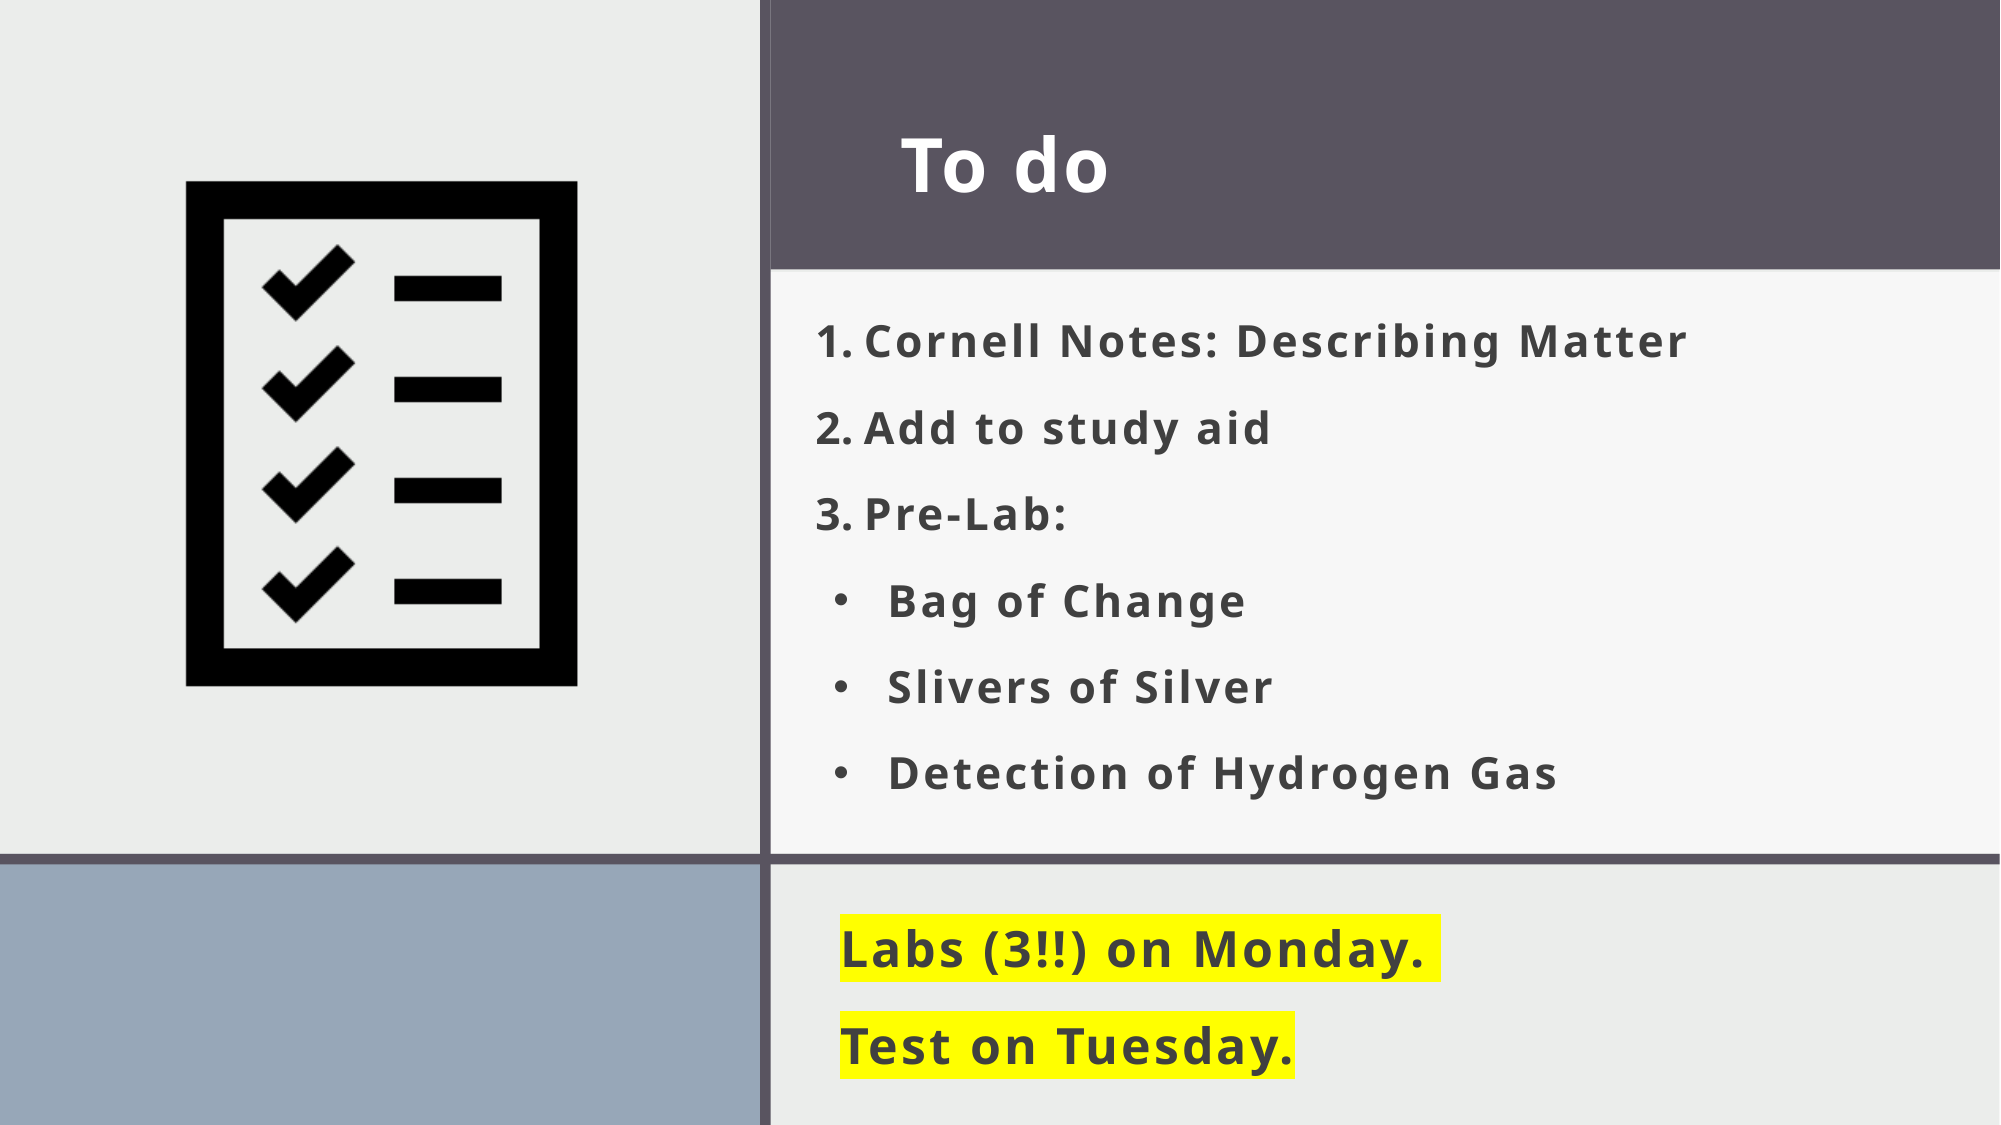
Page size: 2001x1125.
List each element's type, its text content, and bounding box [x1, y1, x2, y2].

text_box [772, 0, 2000, 270]
text_box [0, 865, 759, 1125]
text_box [0, 853, 2000, 865]
text_box [759, 0, 772, 853]
text_box Labs (3!!) on Monday. Test on Tuesday. [825, 891, 1945, 1125]
text_box [772, 271, 2000, 853]
text_box [0, 0, 759, 853]
picture [78, 130, 685, 737]
text_box [759, 865, 772, 1125]
title To do [881, 43, 1932, 235]
text_box [772, 865, 2000, 1125]
text_box Cornell Notes: Describing Matter Add to study aid Pre-Lab: Bag of Change Slivers of Silver Detection of Hydrogen Gas [797, 277, 1979, 816]
